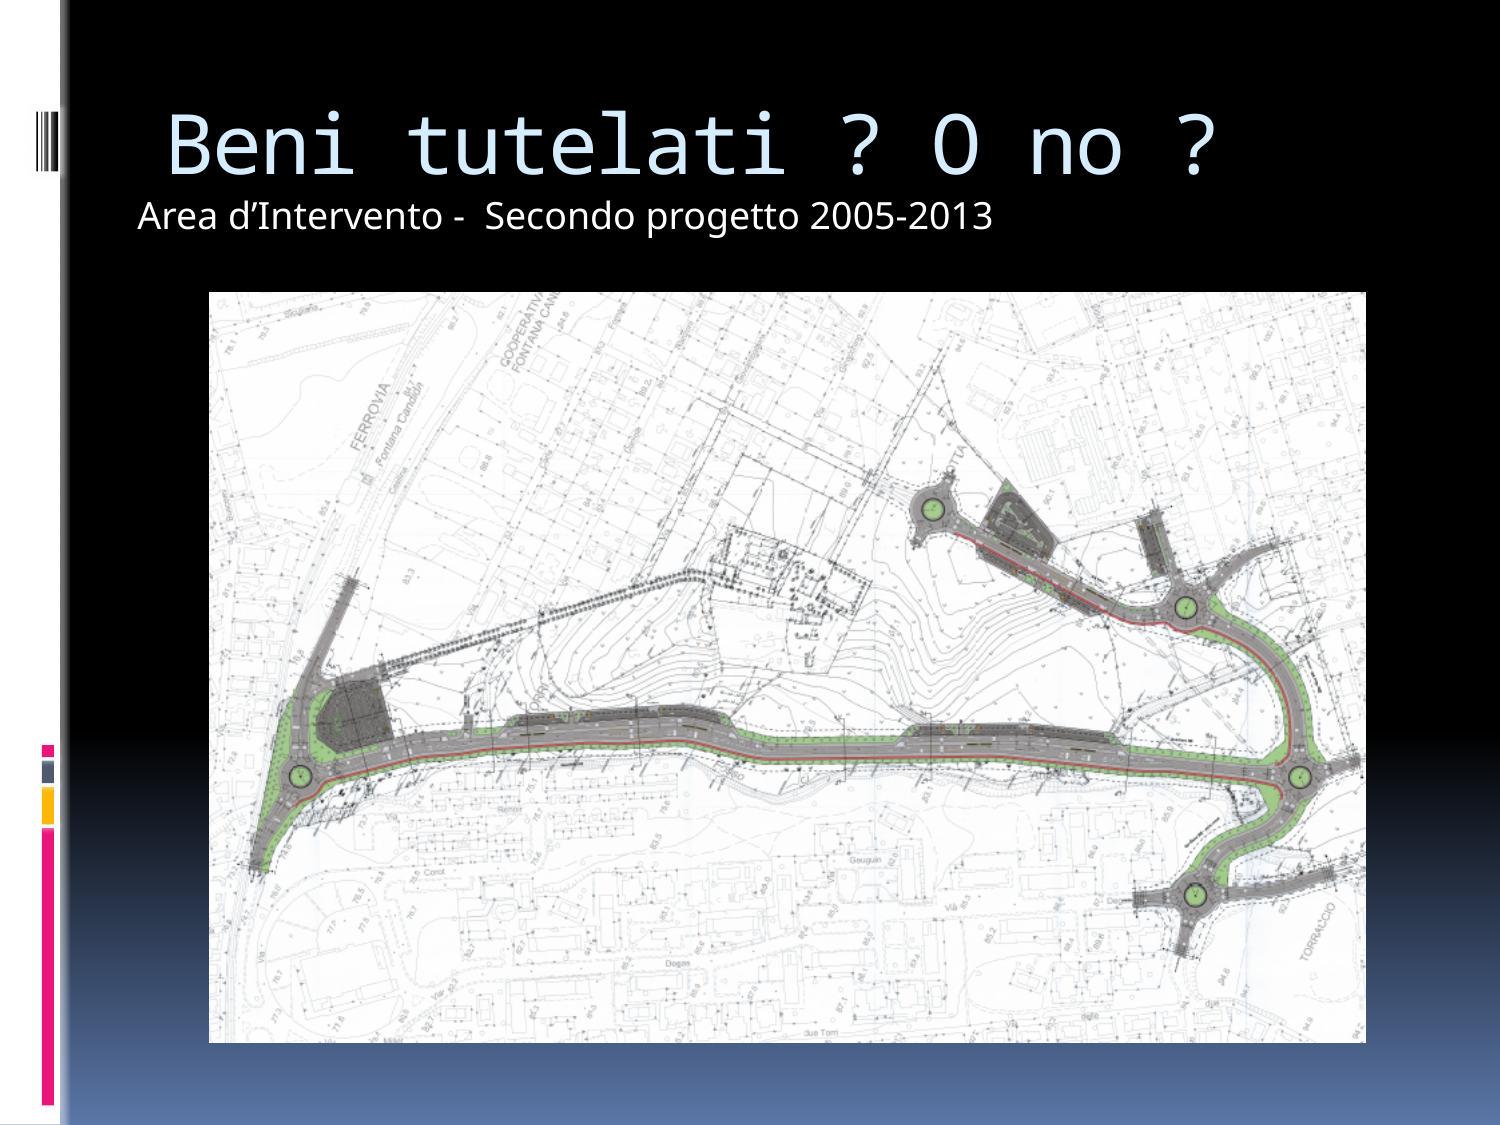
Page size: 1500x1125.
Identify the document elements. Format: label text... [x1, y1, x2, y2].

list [209, 292, 1366, 1044]
text_box Area d’Intervento - Secondo progetto 2005-2013 [122, 184, 1010, 290]
title Beni tutelati ? O no ? [150, 83, 1425, 234]
